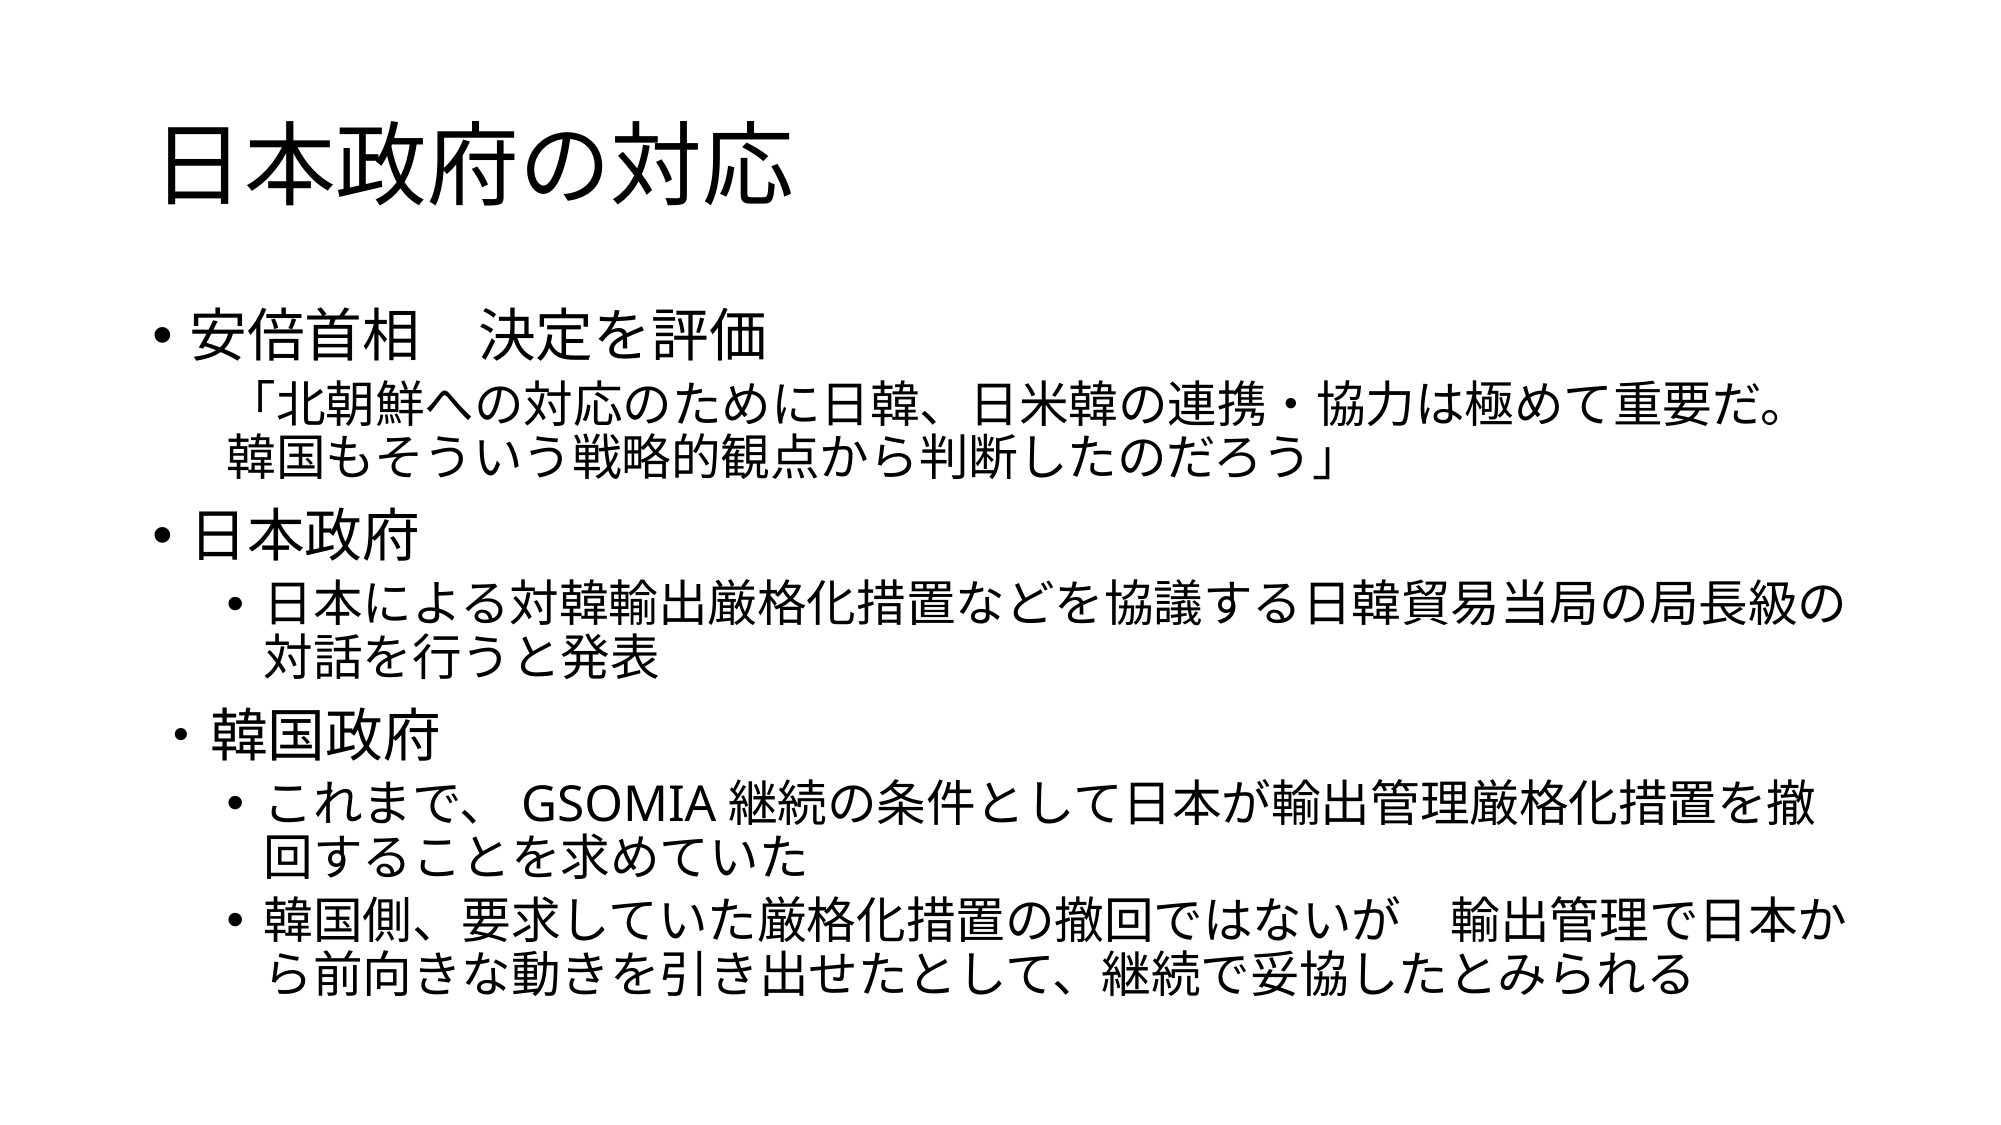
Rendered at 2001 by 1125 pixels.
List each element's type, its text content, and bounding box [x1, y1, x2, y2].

title 日本政府の対応 [137, 59, 1863, 278]
list 安倍首相 決定を評価 「北朝鮮への対応のために日韓、日米韓の連携・協力は極めて重要だ。韓国もそういう戦略的観点から判断したのだろう」 日本政府 日本による対韓輸出厳格化措置などを協議する日韓貿易当局の局長級の対話を行うと発表 ・韓国政府 これまで、GSOMIA継続の条件として日本が輸出管理厳格化措置を撤回することを求めていた 韓国側、要求していた厳格化措置の撤回ではないが 輸出管理で日本から前向きな動きを引き出せたとして、継続で妥協したとみられる [137, 299, 1863, 1014]
